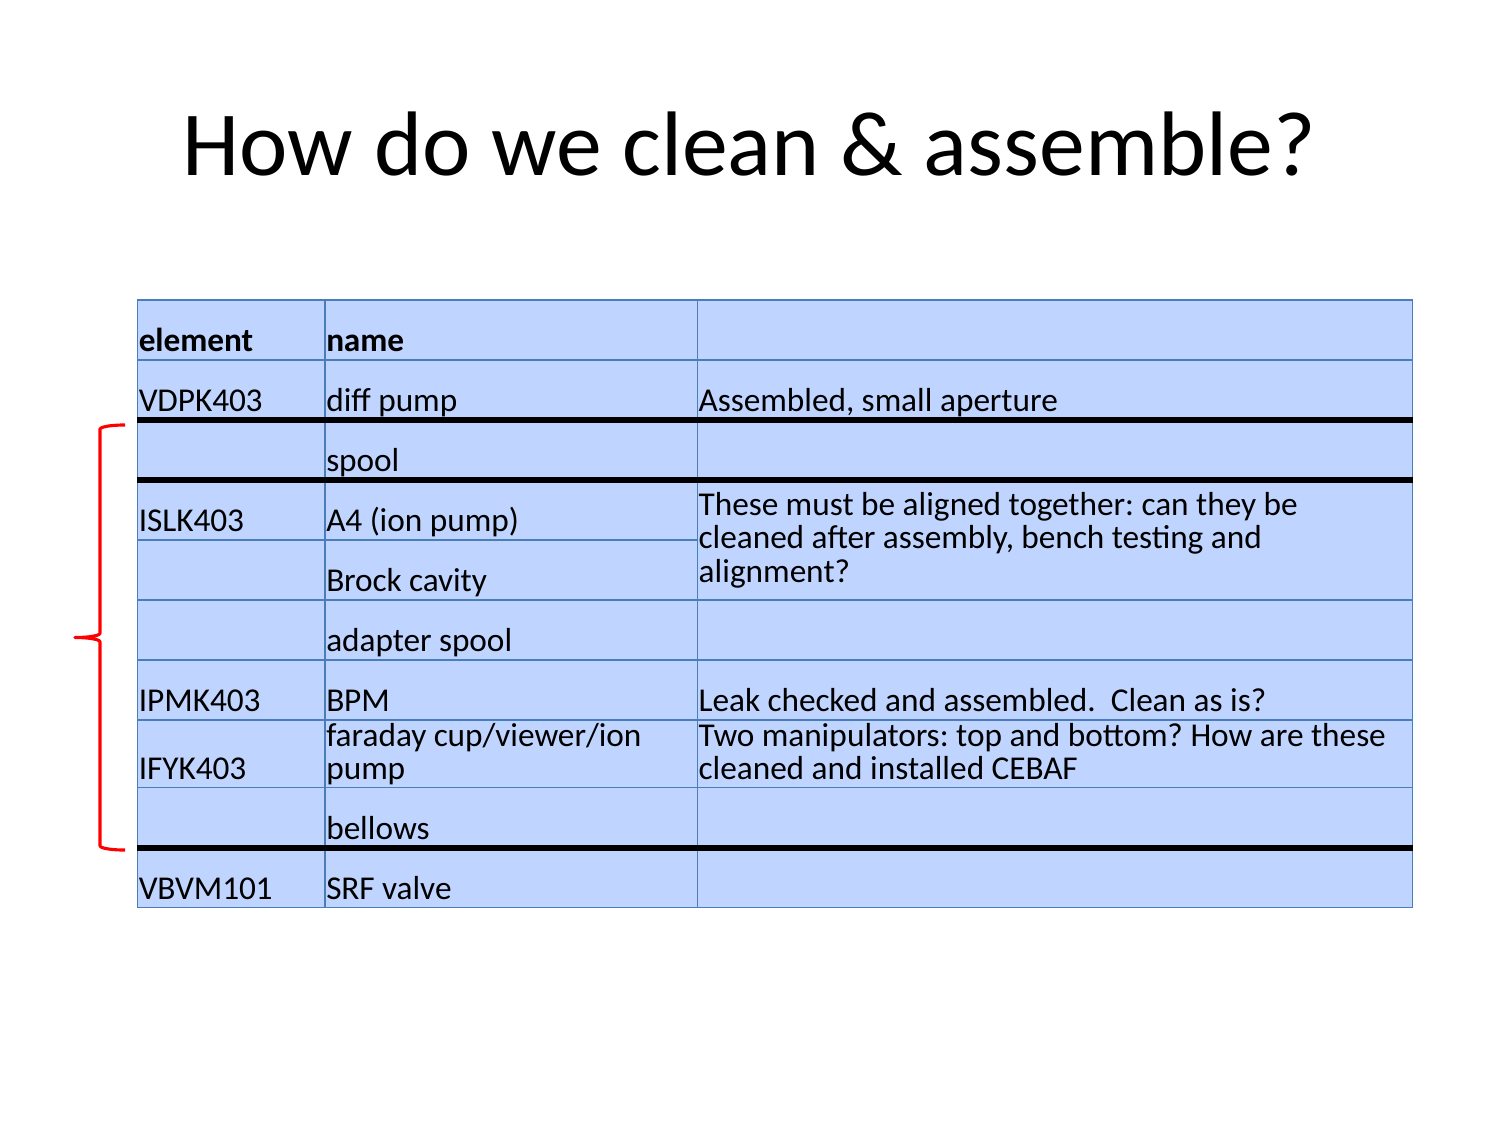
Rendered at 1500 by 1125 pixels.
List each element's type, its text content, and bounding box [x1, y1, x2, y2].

table_cell Two manipulators: top and bottom? How are these cleaned and installed CEBAF [698, 721, 1412, 787]
table_cell VBVM101 [138, 851, 324, 907]
table_cell adapter spool [326, 601, 697, 659]
table_cell faraday cup/viewer/ion pump [326, 721, 697, 787]
table_cell Assembled, small aperture [698, 361, 1412, 417]
table_cell [698, 601, 1412, 659]
table_cell ISLK403 [138, 483, 324, 539]
table_cell [698, 788, 1412, 845]
text_box [74, 424, 126, 851]
table_cell bellows [326, 788, 697, 845]
table_cell SRF valve [326, 851, 697, 907]
table_cell spool [326, 423, 697, 477]
table_header name [326, 301, 697, 359]
table_cell [138, 601, 324, 659]
table_cell [698, 423, 1412, 477]
table_cell IPMK403 [138, 661, 324, 719]
table_header [698, 301, 1412, 359]
table_cell BPM [326, 661, 697, 719]
table_cell [698, 851, 1412, 907]
table_cell [138, 541, 324, 599]
table_cell [138, 788, 324, 845]
table_cell VDPK403 [138, 361, 324, 417]
table_cell IFYK403 [138, 721, 324, 787]
table_cell Leak checked and assembled. Clean as is? [698, 661, 1412, 719]
table_cell These must be aligned together: can they be cleaned after assembly, bench testing and alignment? [698, 483, 1412, 599]
table_cell A4 (ion pump) [326, 483, 697, 539]
table_cell [138, 423, 324, 477]
title How do we clean & assemble? [75, 45, 1425, 233]
table_cell diff pump [326, 361, 697, 417]
table_header element [138, 301, 324, 359]
table_cell Brock cavity [326, 541, 697, 599]
